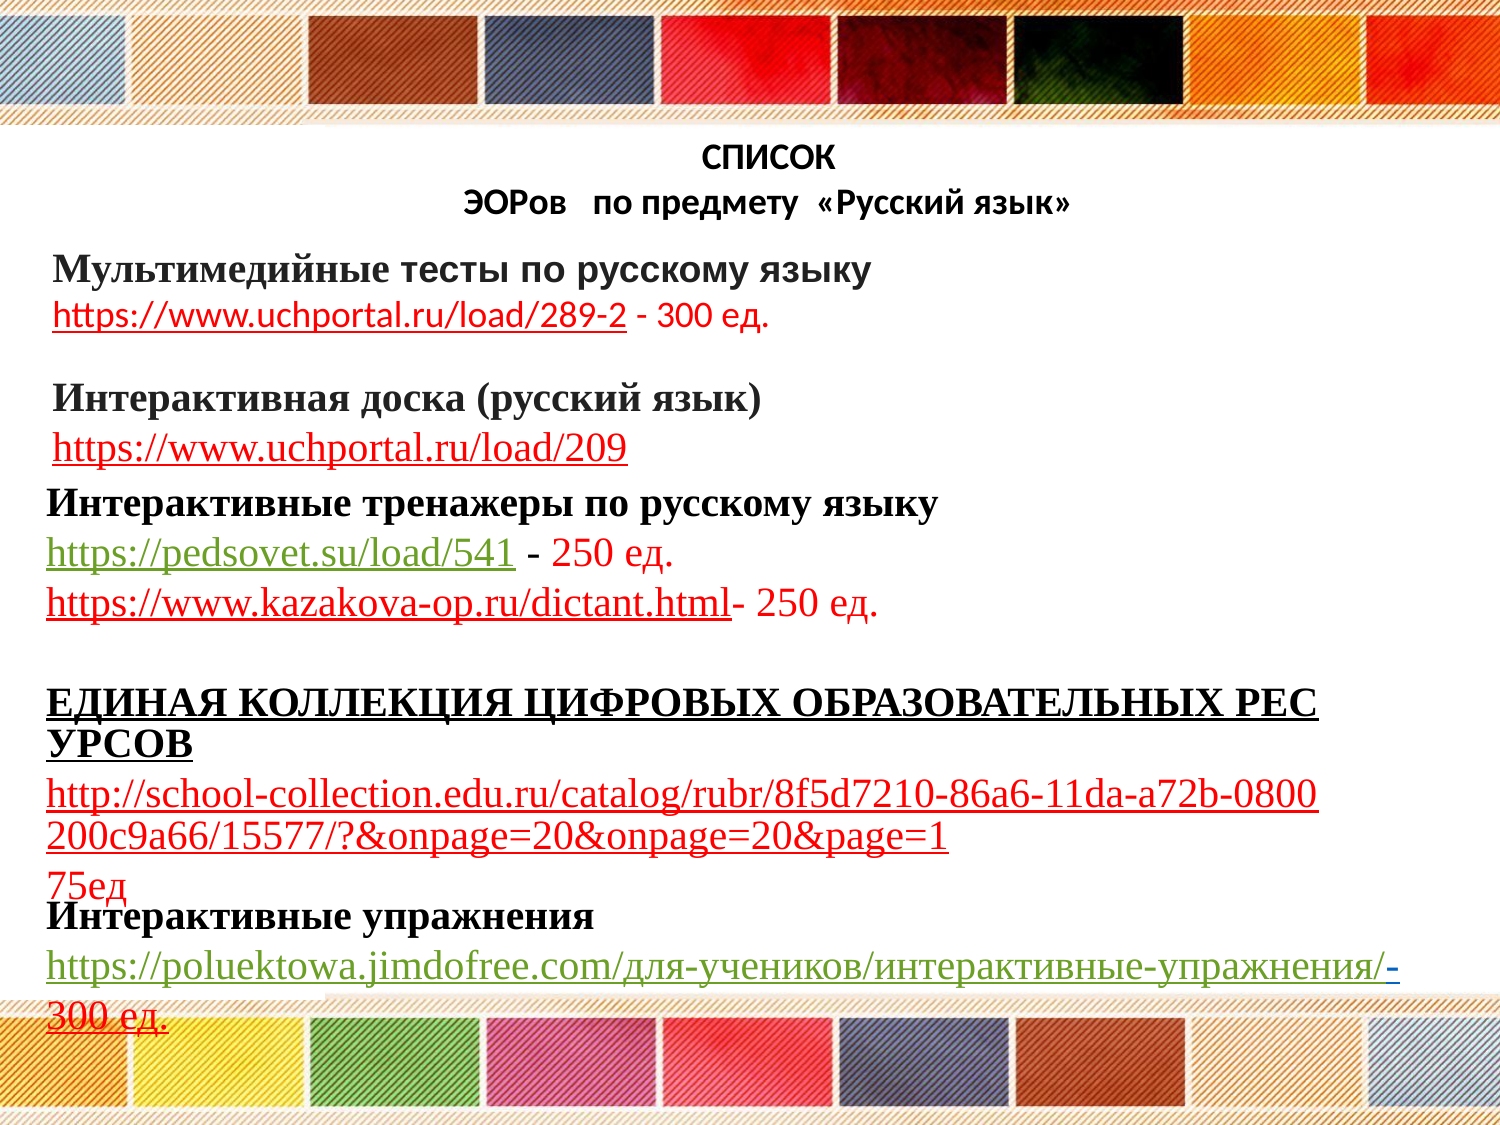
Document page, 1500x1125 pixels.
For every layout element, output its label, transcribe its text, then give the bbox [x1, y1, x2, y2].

text_box Интерактивные упражнения https://poluektowa.jimdofree.com/для-учеников/интерактивные-упражнения/- 300 ед. [31, 880, 1469, 1046]
picture [0, 0, 1500, 1125]
text_box Интерактивные тренажеры по русскому языку https://pedsovet.su/load/541 - 250 ед. https://www.kazakova-op.ru/dictant.html- 250 ед. ЕДИНАЯ КОЛЛЕКЦИЯ ЦИФРОВЫХ ОБРАЗОВАТЕЛЬНЫХ РЕСУРСОВ http://school-collection.edu.ru/catalog/rubr/8f5d7210-86a6-11da-a72b-0800200c9a66/15577/?&onpage=20&onpage=20&page=175ед [31, 466, 1344, 832]
text_box Интерактивная доска (русский язык) https://www.uchportal.ru/load/209 [37, 362, 1438, 478]
text_box Мультимедийные тесты по русскому языку https://www.uchportal.ru/load/289-2 - 300 ед. [37, 232, 1438, 343]
text_box СПИСОК ЭОРов по предмету «Русский язык» [75, 124, 1463, 230]
